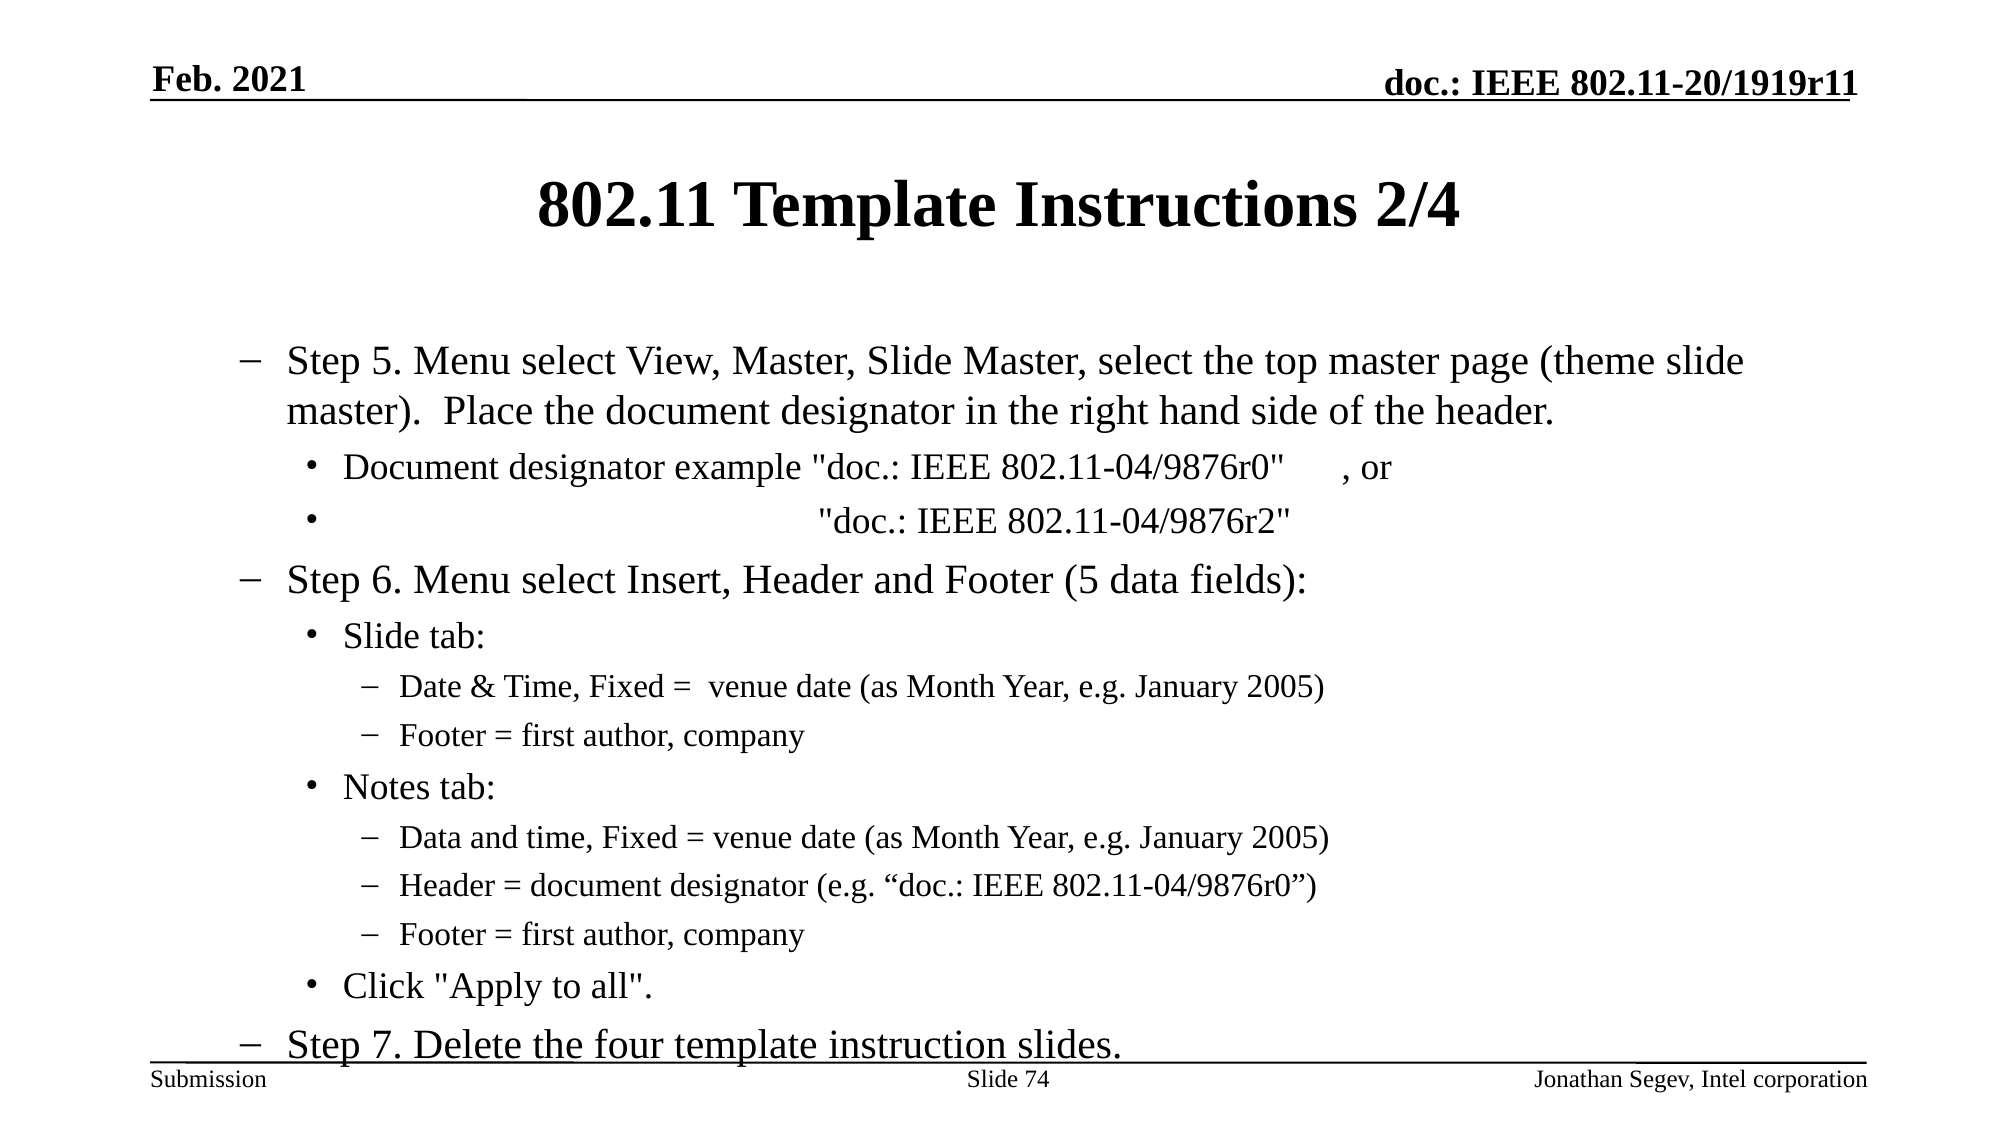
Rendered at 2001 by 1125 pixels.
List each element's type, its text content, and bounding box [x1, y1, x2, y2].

title 802.11 Template Instructions 2/4 [149, 112, 1850, 288]
footer Jonathan Segev, Intel corporation [1171, 1061, 1869, 1093]
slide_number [152, 54, 563, 100]
slide_number Slide 74 [950, 1061, 1067, 1123]
list Step 5. Menu select View, Master, Slide Master, select the top master page (theme slide master). Place the document designator in the right hand side of the header. Document designator example "doc.: IEEE 802.11-04/9876r0" , or "doc.: IEEE 802.11-04/9876r2" Step 6. Menu select Insert, Header and Footer (5 data fields): Slide tab: Date & Time, Fixed = venue date (as Month Year, e.g. January 2005) Footer = first author, company Notes tab: Data and time, Fixed = venue date (as Month Year, e.g. January 2005) Header = document designator (e.g. “doc.: IEEE 802.11-04/9876r0”) Footer = first author, company Click "Apply to all". Step 7. Delete the four template instruction slides. [149, 324, 1850, 1000]
